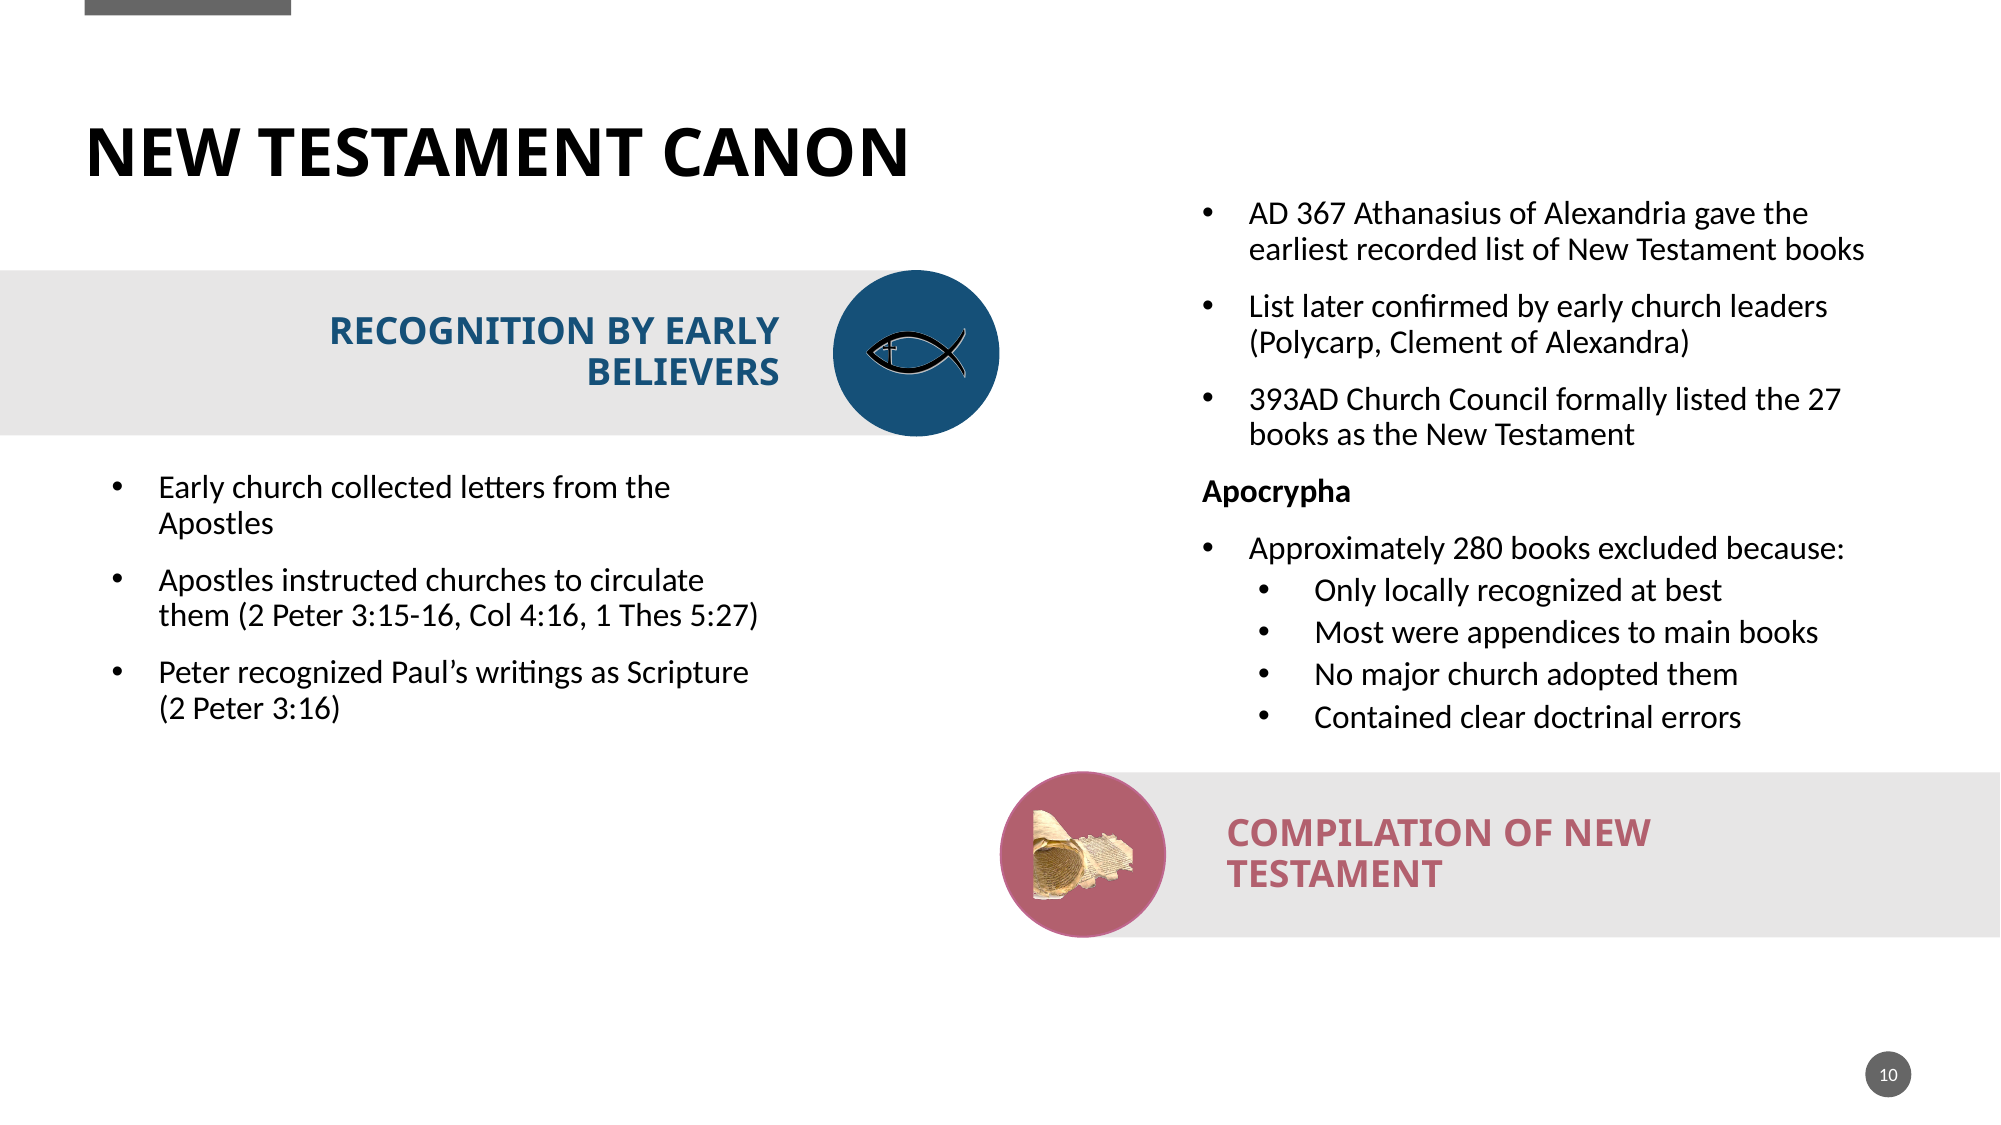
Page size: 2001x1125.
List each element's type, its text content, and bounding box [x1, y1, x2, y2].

list Early church collected letters from the Apostles Apostles instructed churches to circulate them (2 Peter 3:15-16, Col 4:16, 1 Thes 5:27) Peter recognized Paul’s writings as Scripture (2 Peter 3:16) [111, 469, 780, 937]
picture [1033, 804, 1133, 905]
picture [866, 303, 966, 403]
title New testament canon [84, 40, 1914, 192]
list Compilation of new testament [1226, 814, 1792, 896]
list Recognition by Early believers [214, 312, 780, 394]
slide_number 10 [1864, 1059, 1913, 1090]
list AD 367 Athanasius of Alexandria gave the earliest recorded list of New Testament books List later confirmed by early church leaders (Polycarp, Clement of Alexandra) 393AD Church Council formally listed the 27 books as the New Testament Apocrypha Approximately 280 books excluded because: Only locally recognized at best Most were appendices to main books No major church adopted them Contained clear doctrinal errors [1202, 89, 1871, 736]
